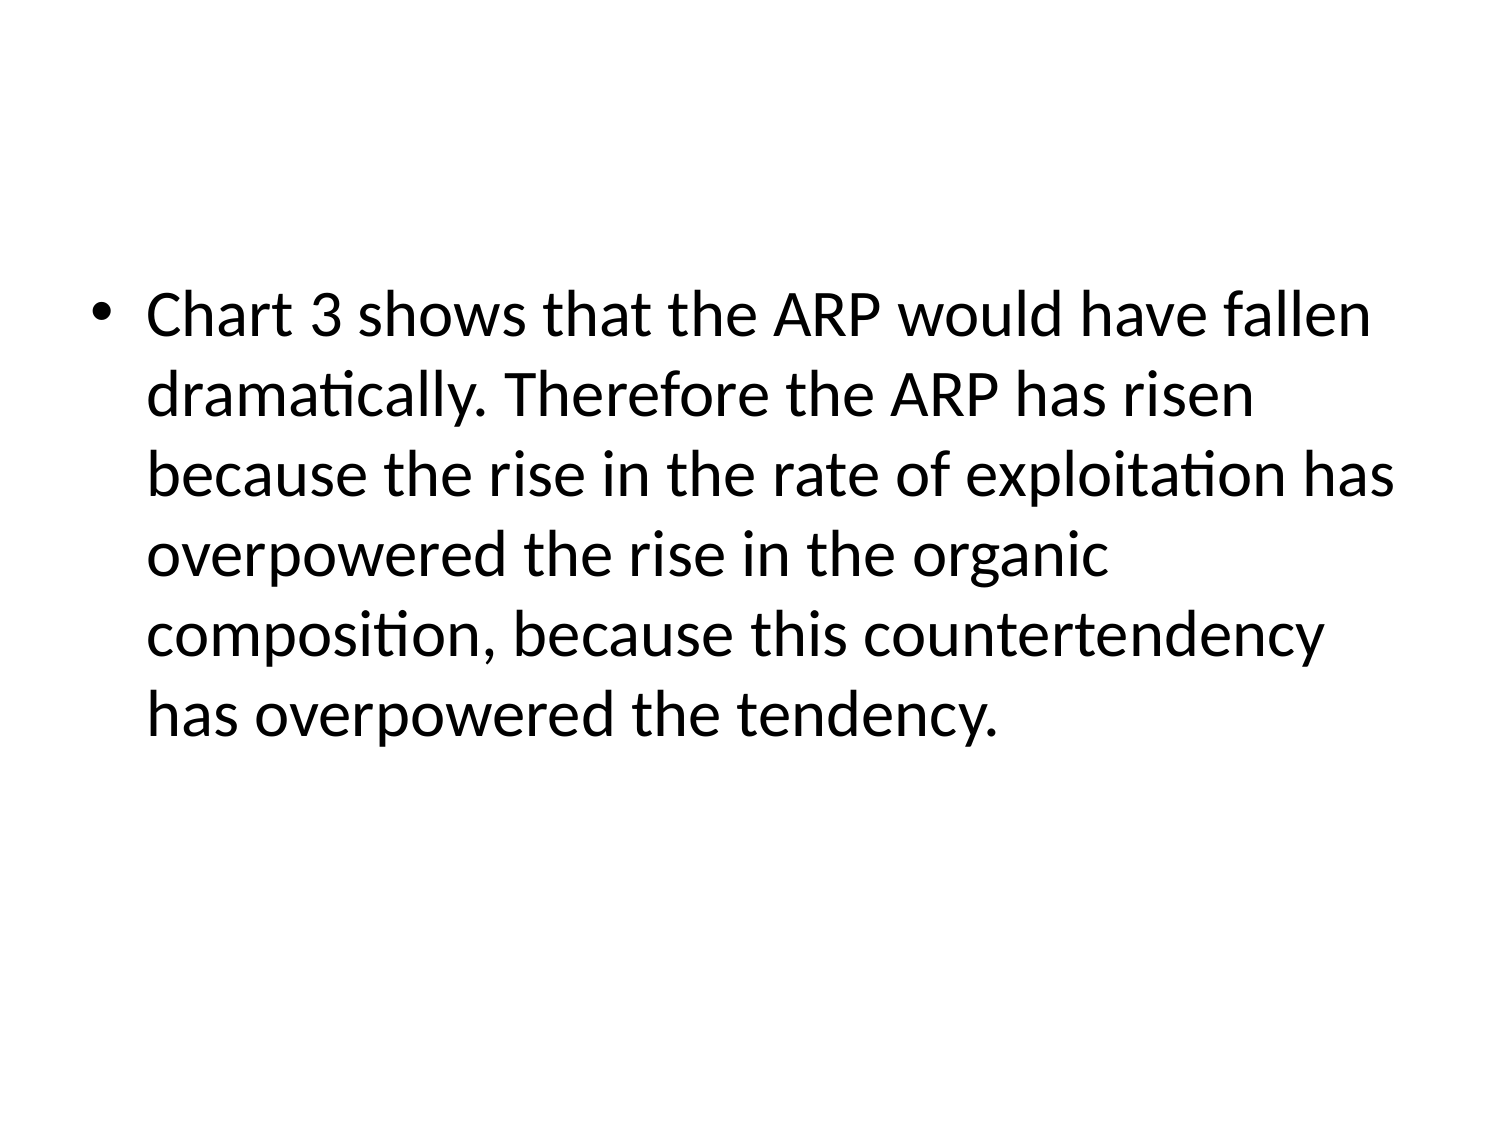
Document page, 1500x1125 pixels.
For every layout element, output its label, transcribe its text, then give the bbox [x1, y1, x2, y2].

list Chart 3 shows that the ARP would have fallen dramatically. Therefore the ARP has risen because the rise in the rate of exploitation has overpowered the rise in the organic composition, because this countertendency has overpowered the tendency. [75, 262, 1425, 1005]
